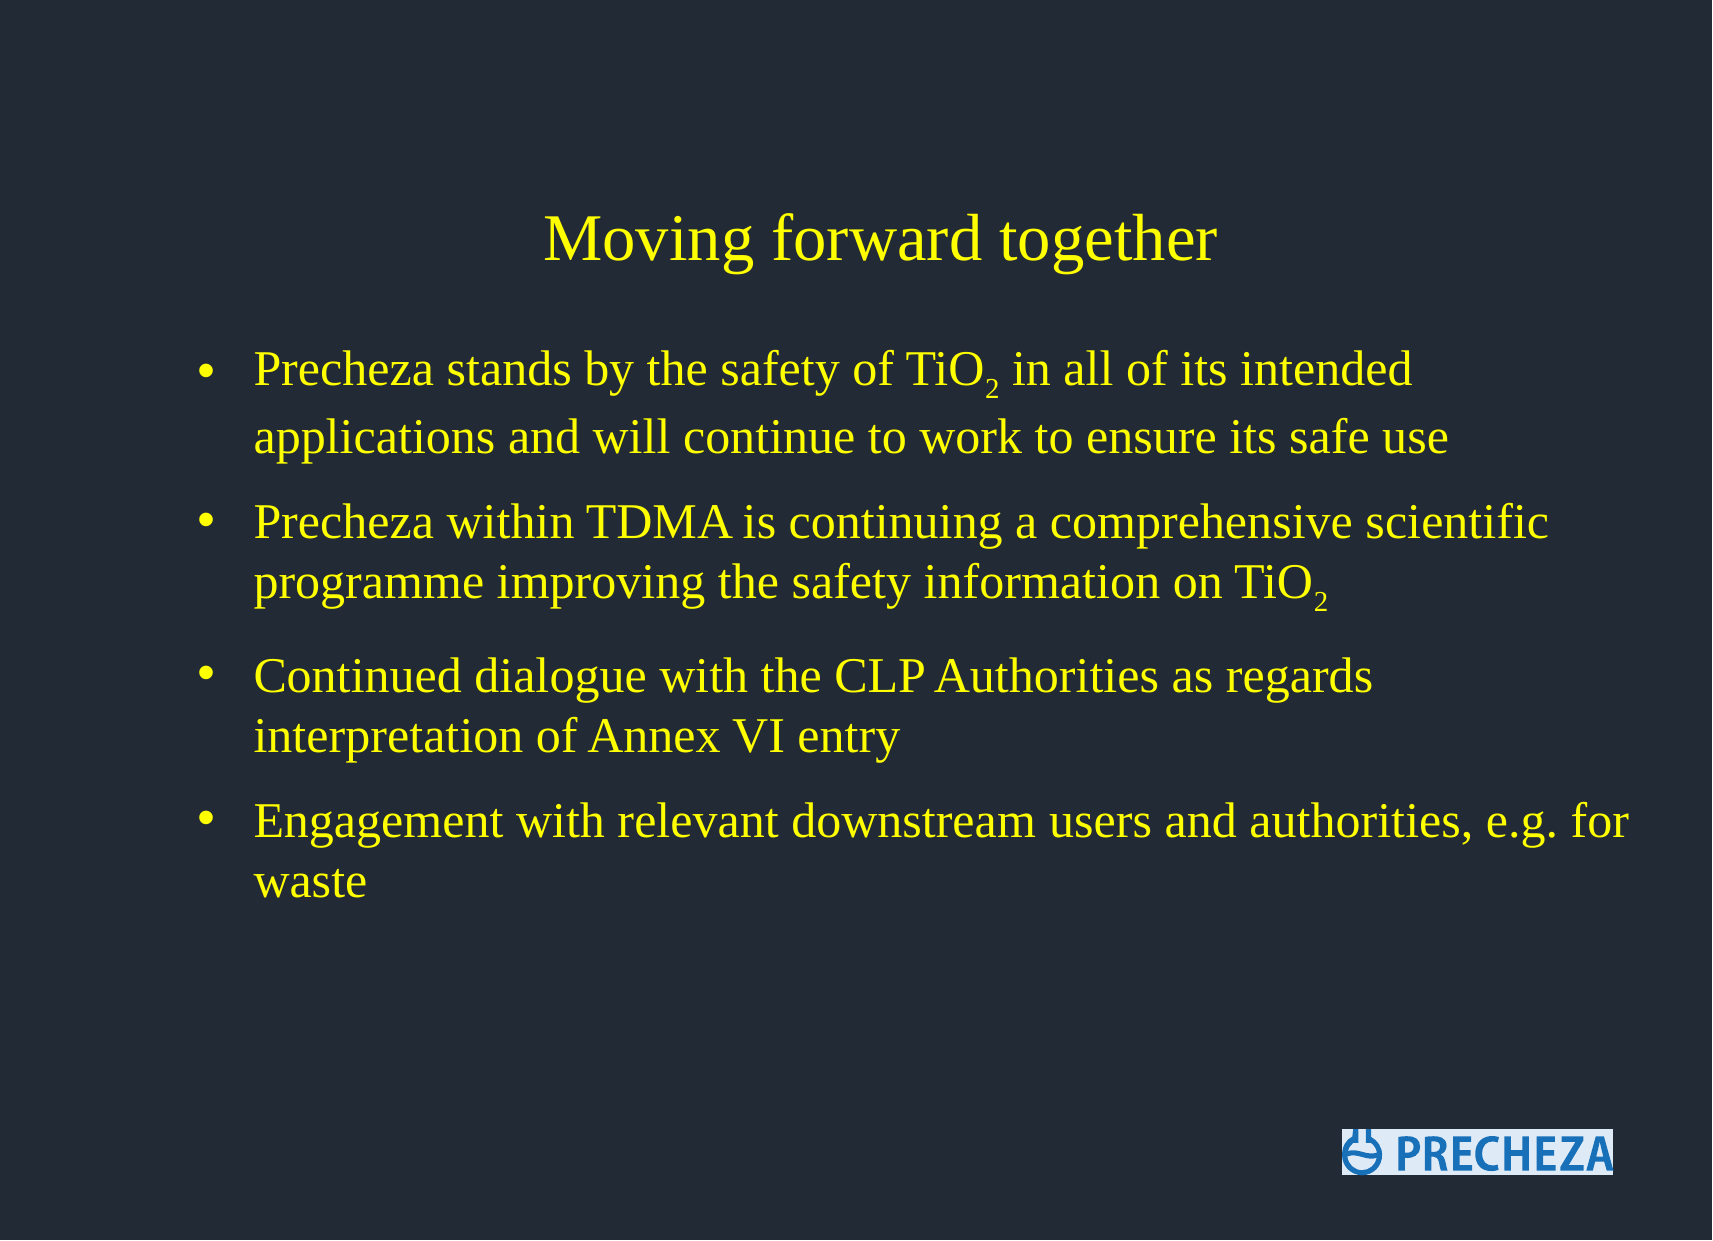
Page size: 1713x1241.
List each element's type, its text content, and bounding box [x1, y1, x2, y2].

text_box Moving forward together Precheza stands by the safety of TiO2 in all of its intended applications and will continue to work to ensure its safe use Precheza within TDMA is continuing a comprehensive scientific programme improving the safety information on TiO2 Continued dialogue with the CLP Authorities as regards interpretation of Annex VI entry Engagement with relevant downstream users and authorities, e.g. for waste [107, 185, 1655, 915]
picture [1341, 1128, 1614, 1176]
